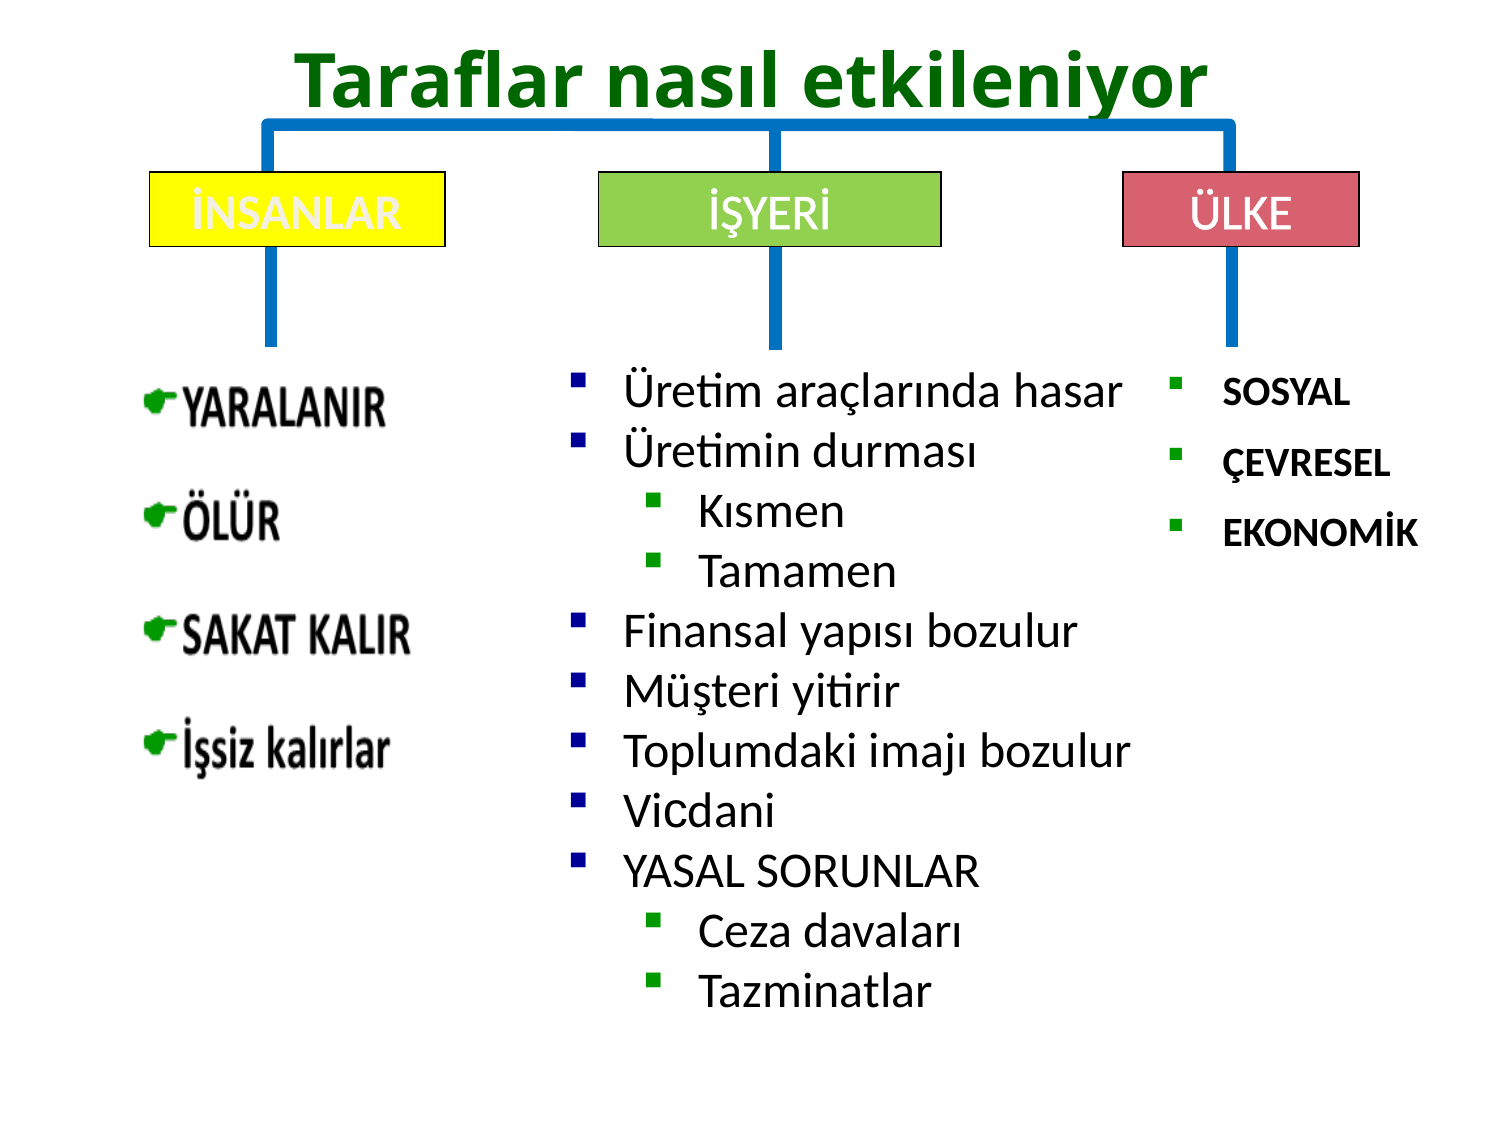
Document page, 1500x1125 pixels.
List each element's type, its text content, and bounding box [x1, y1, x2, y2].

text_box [149, 120, 1360, 350]
picture [118, 349, 439, 823]
text_box Taraflar nasıl etkileniyor [278, 25, 1294, 118]
text_box Üretim araçlarında hasar Üretimin durması Kısmen Tamamen Finansal yapısı bozulur Müşteri yitirir Toplumdaki imajı bozulur Vicdani YASAL SORUNLAR Ceza davaları Tazminatlar [552, 358, 1152, 1025]
text_box SOSYAL ÇEVRESEL EKONOMİK [1151, 356, 1436, 563]
